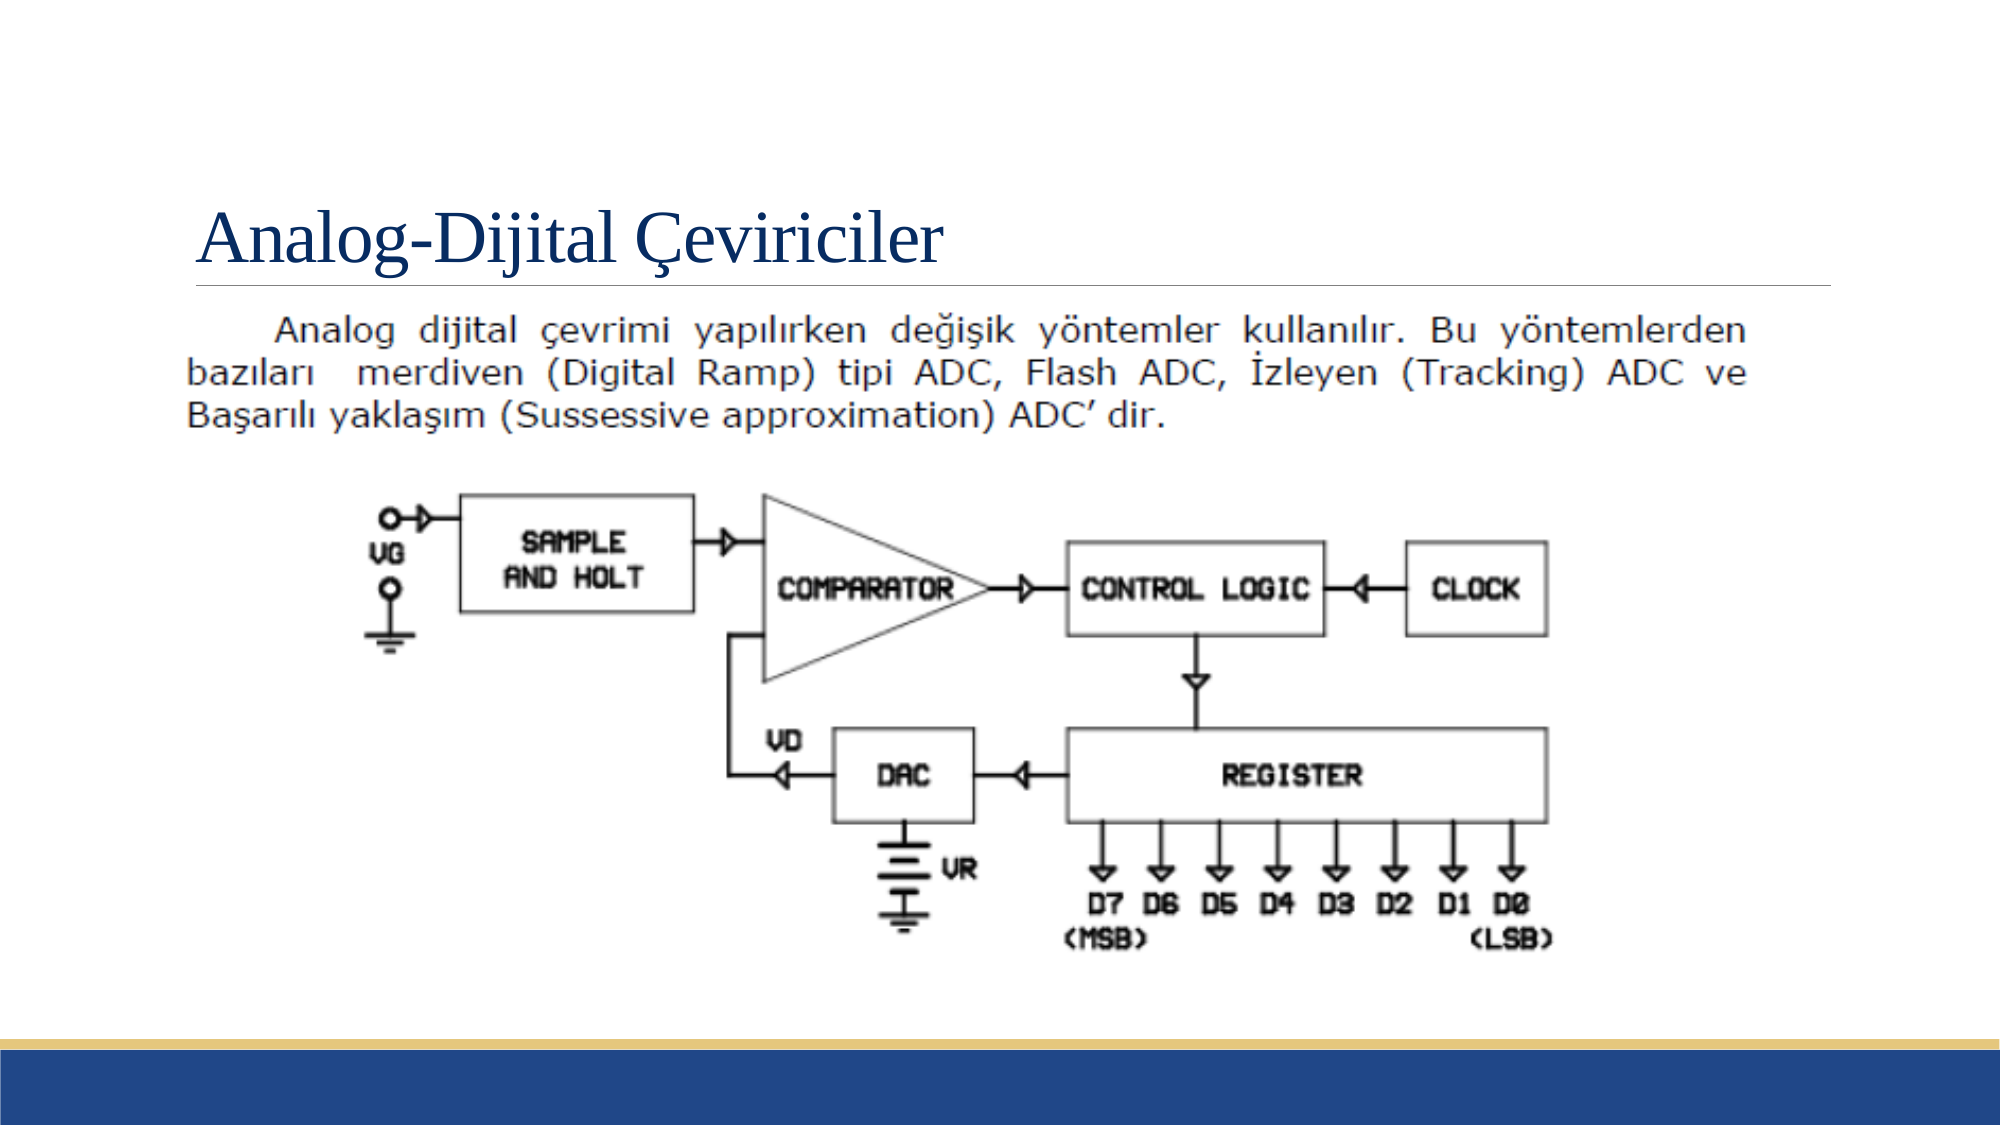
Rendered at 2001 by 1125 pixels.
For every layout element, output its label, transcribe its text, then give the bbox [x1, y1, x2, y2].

title Analog-Dijital Çeviriciler [180, 47, 1830, 285]
picture [179, 308, 1759, 963]
